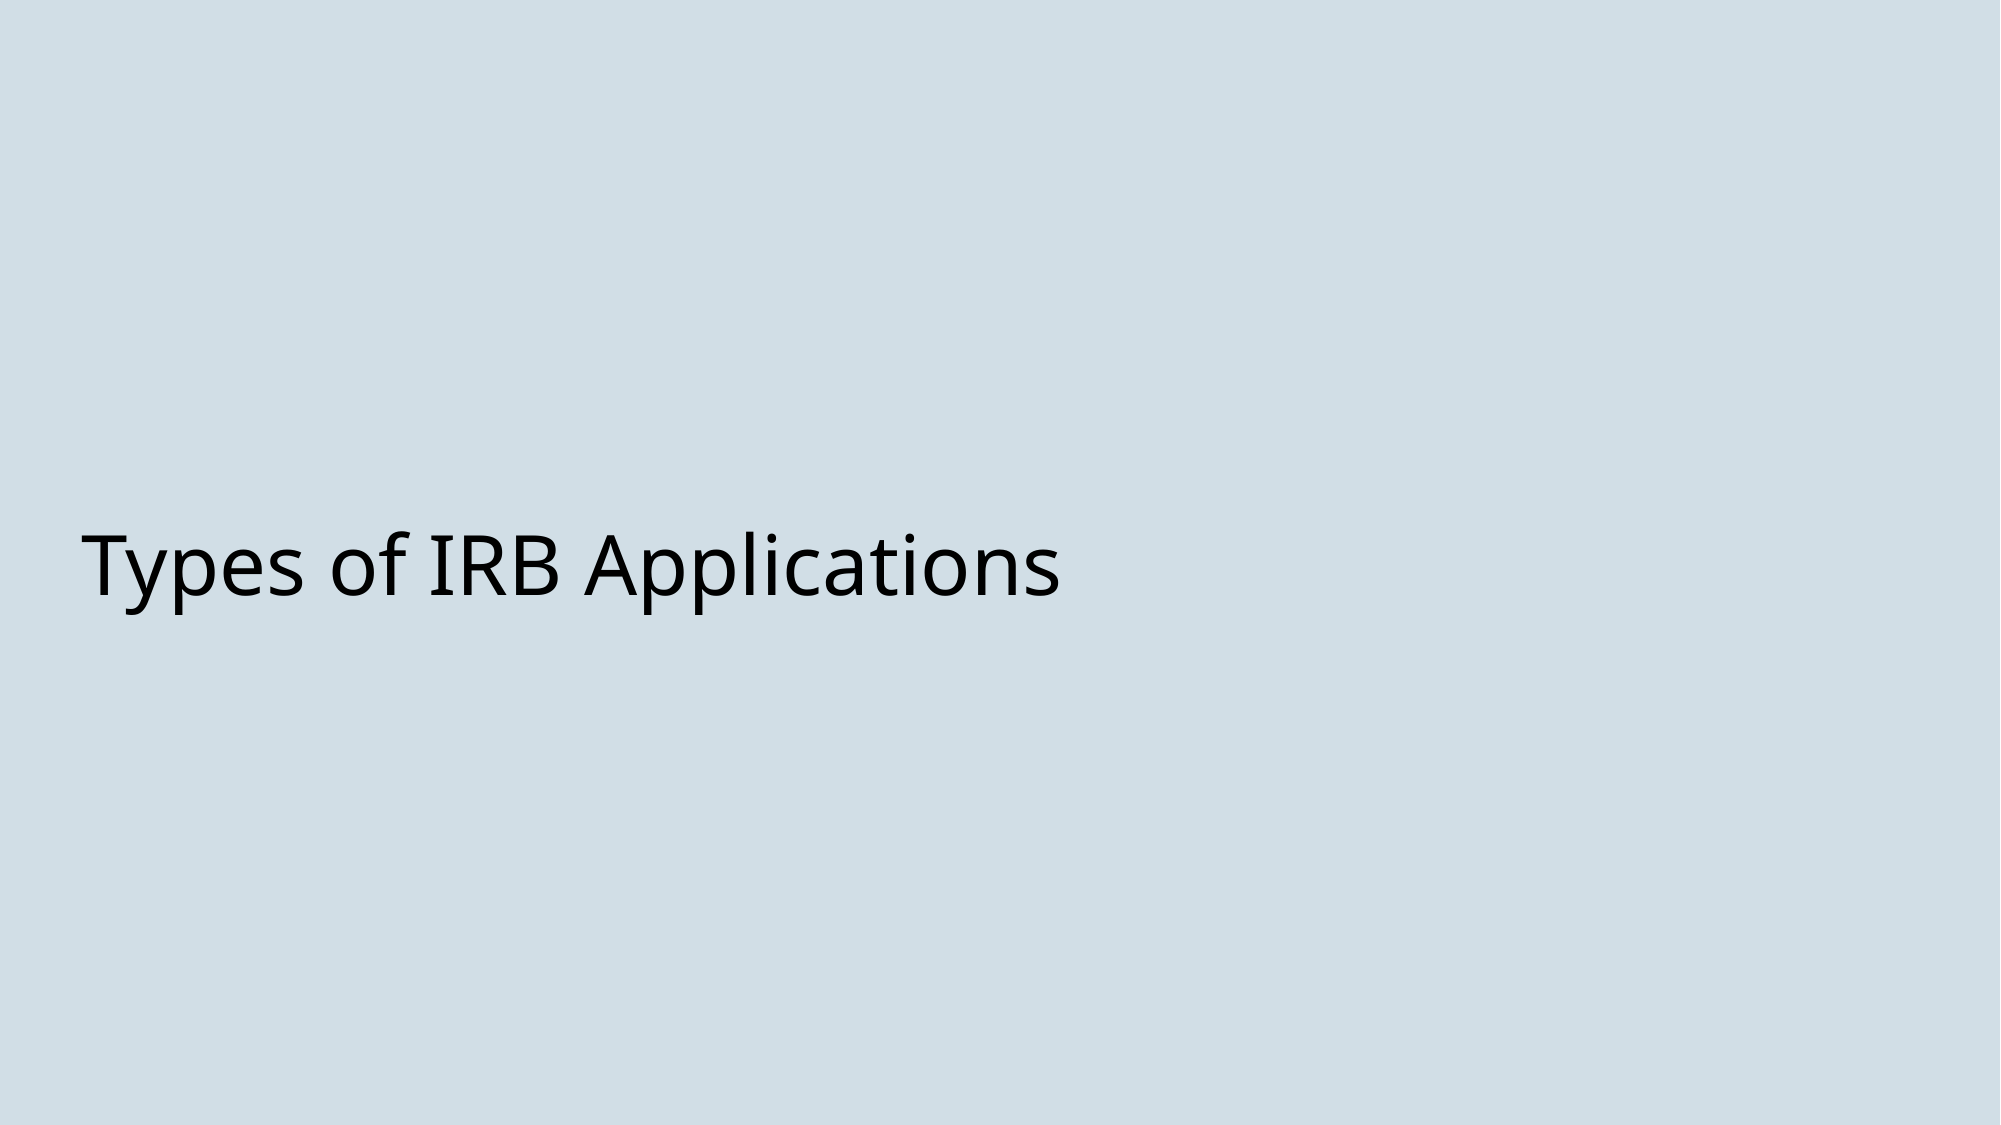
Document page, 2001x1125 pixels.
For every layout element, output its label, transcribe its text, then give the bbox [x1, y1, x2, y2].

title Types of IRB Applications [81, 328, 1616, 797]
